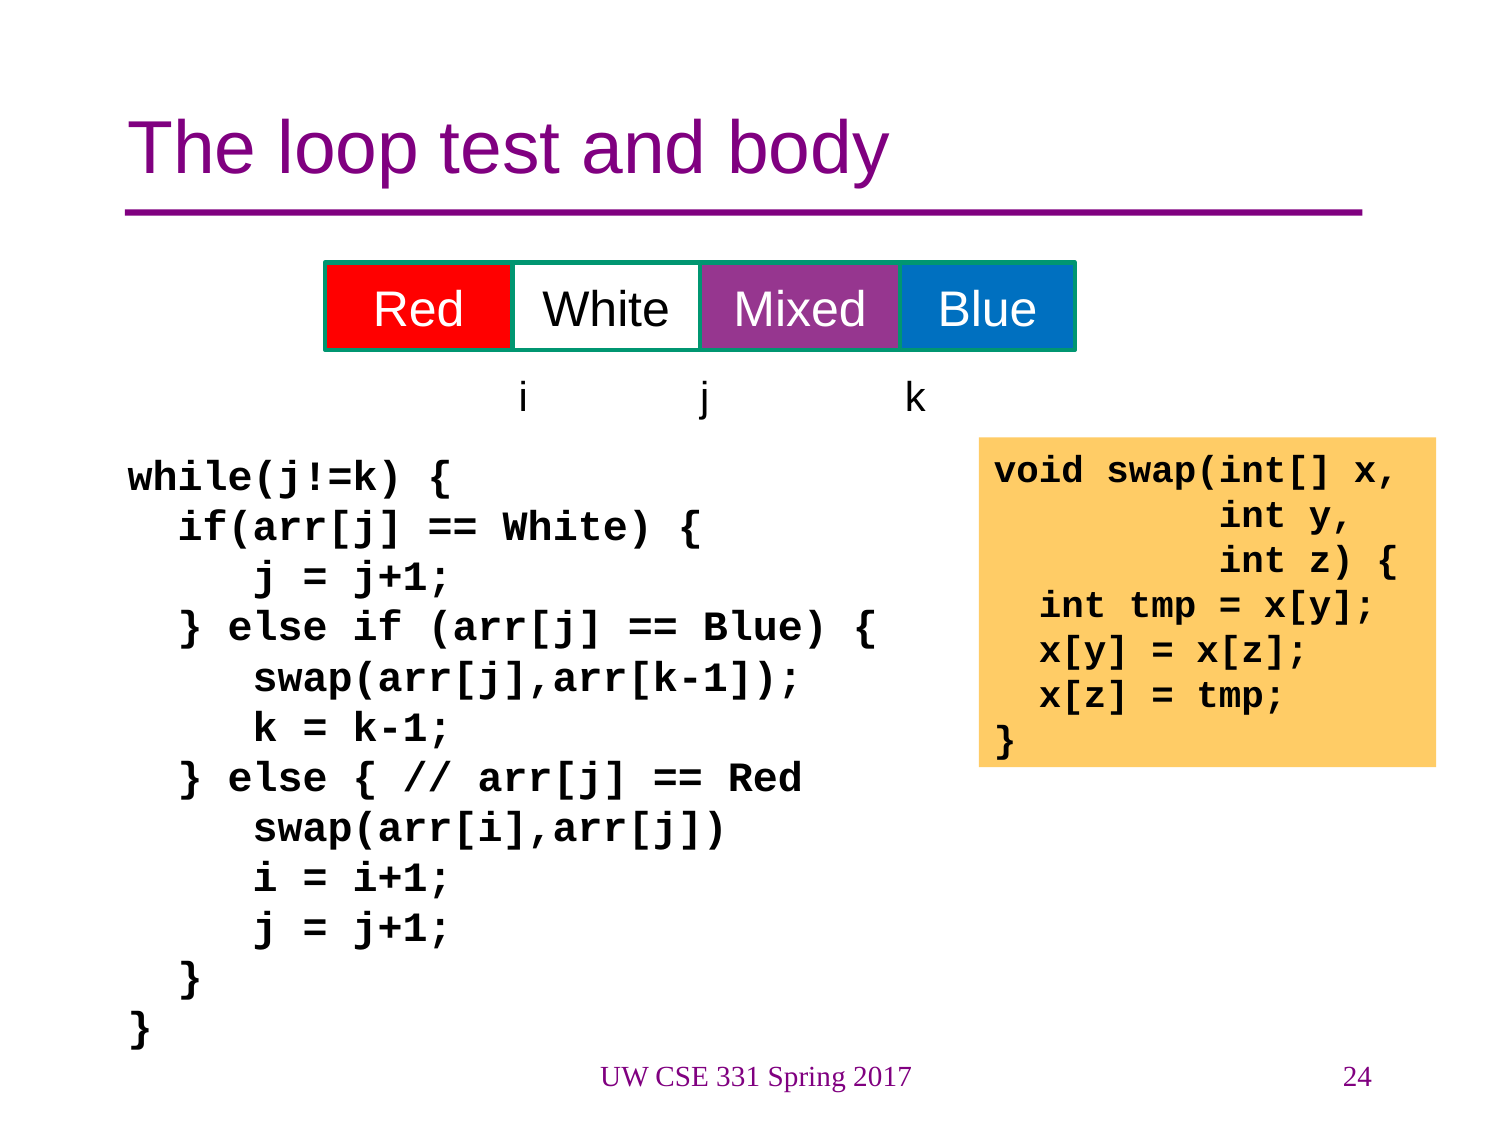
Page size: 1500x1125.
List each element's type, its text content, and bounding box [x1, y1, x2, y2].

text_box White [510, 260, 698, 352]
text_box Red [323, 260, 510, 352]
list i j k while(j!=k) { if(arr[j] == White) { j = j+1; } else if (arr[j] == Blue) { swap(arr[j],arr[k-1]); k = k-1; } else { // arr[j] == Red swap(arr[i],arr[j]) i = i+1; j = j+1; } } [112, 362, 1388, 1000]
text_box void swap(int[] x, int y, int z) { int tmp = x[y]; x[y] = x[z]; x[z] = tmp; } [978, 437, 1437, 768]
text_box Mixed [698, 260, 902, 352]
title The loop test and body [112, 50, 1388, 238]
slide_number 24 [1074, 1049, 1388, 1125]
footer UW CSE 331 Spring 2017 [474, 1049, 1038, 1125]
text_box Blue [902, 260, 1077, 352]
